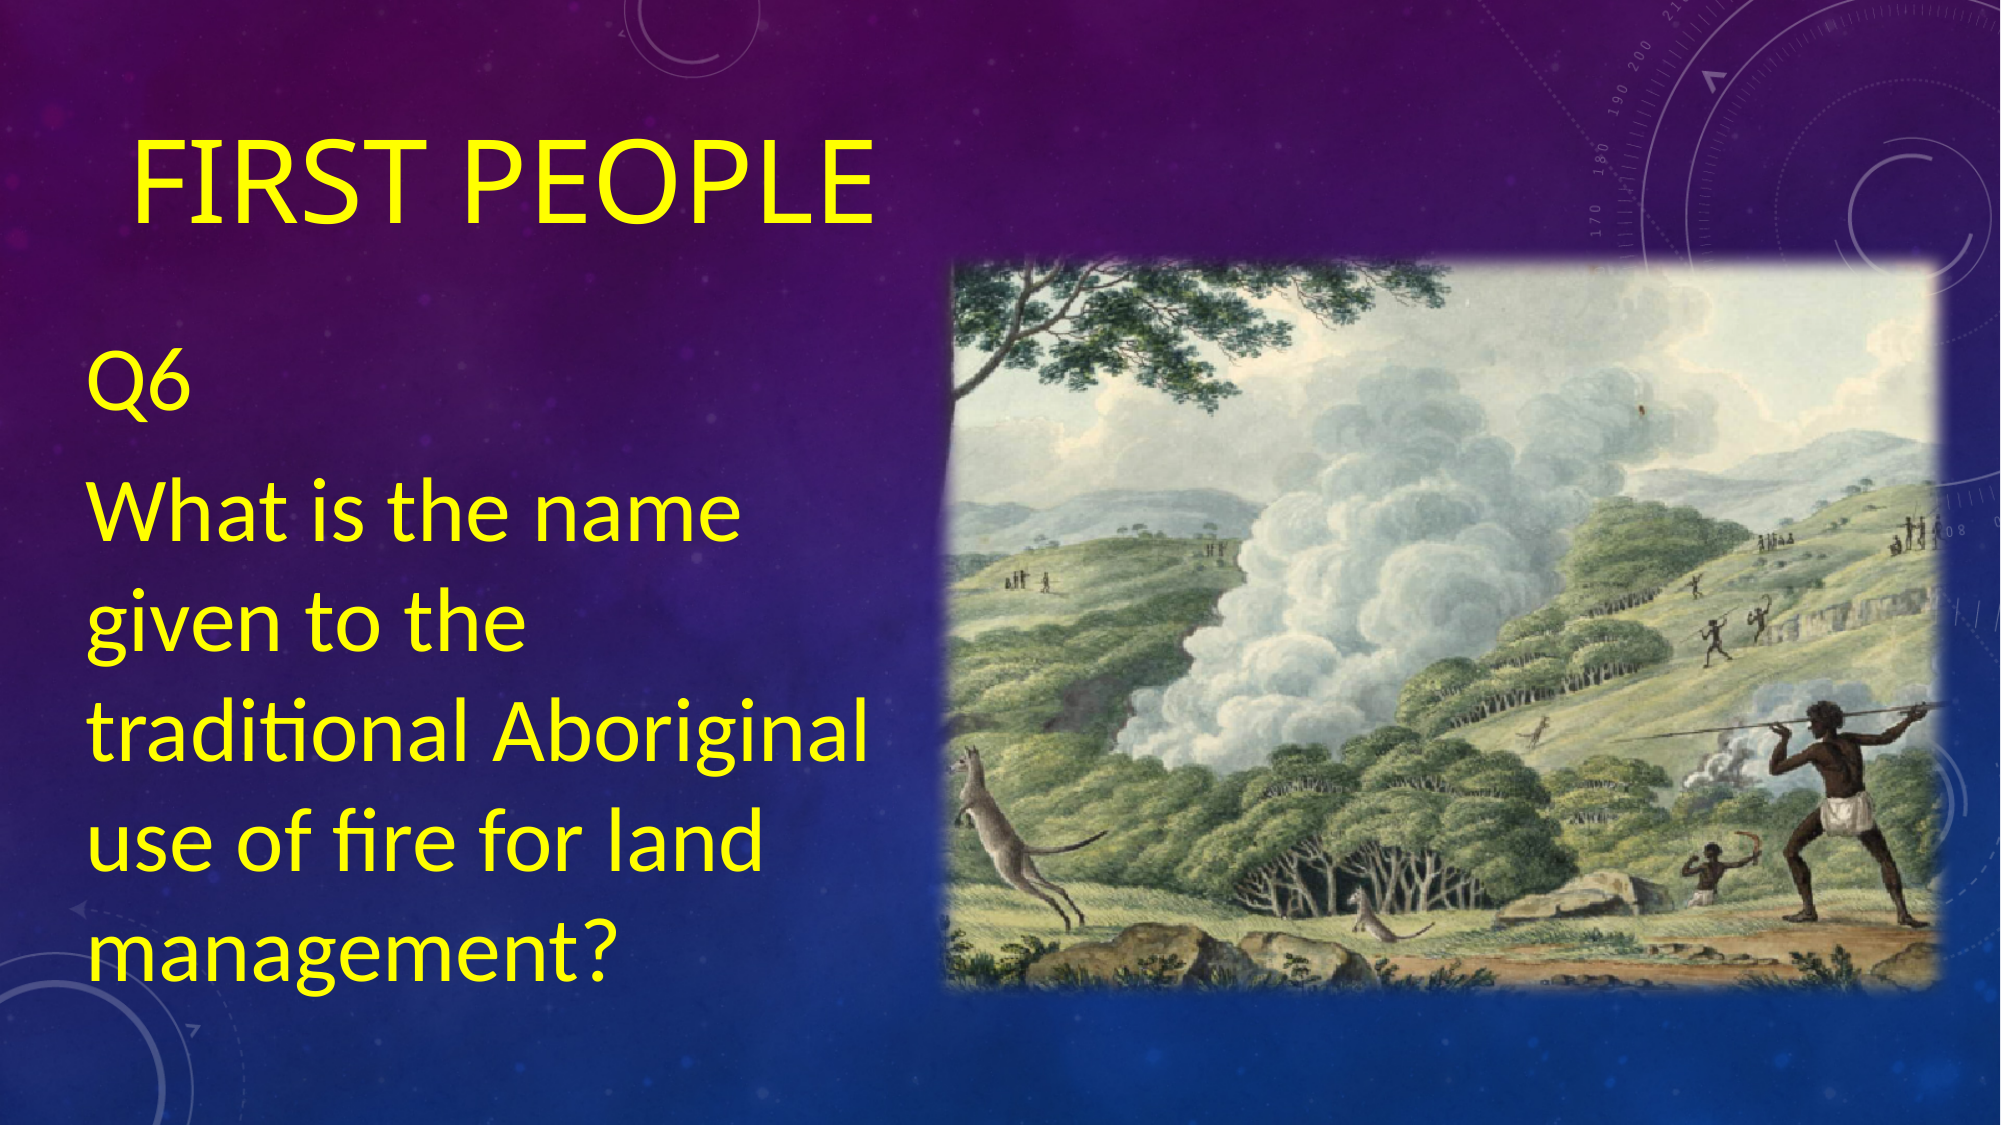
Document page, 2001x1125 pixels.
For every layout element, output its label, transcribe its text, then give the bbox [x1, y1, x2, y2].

title First people [112, 99, 969, 339]
picture [0, 0, 2001, 1125]
list Q6 What is the name given to the traditional Aboriginal use of fire for land management? [70, 293, 902, 1025]
